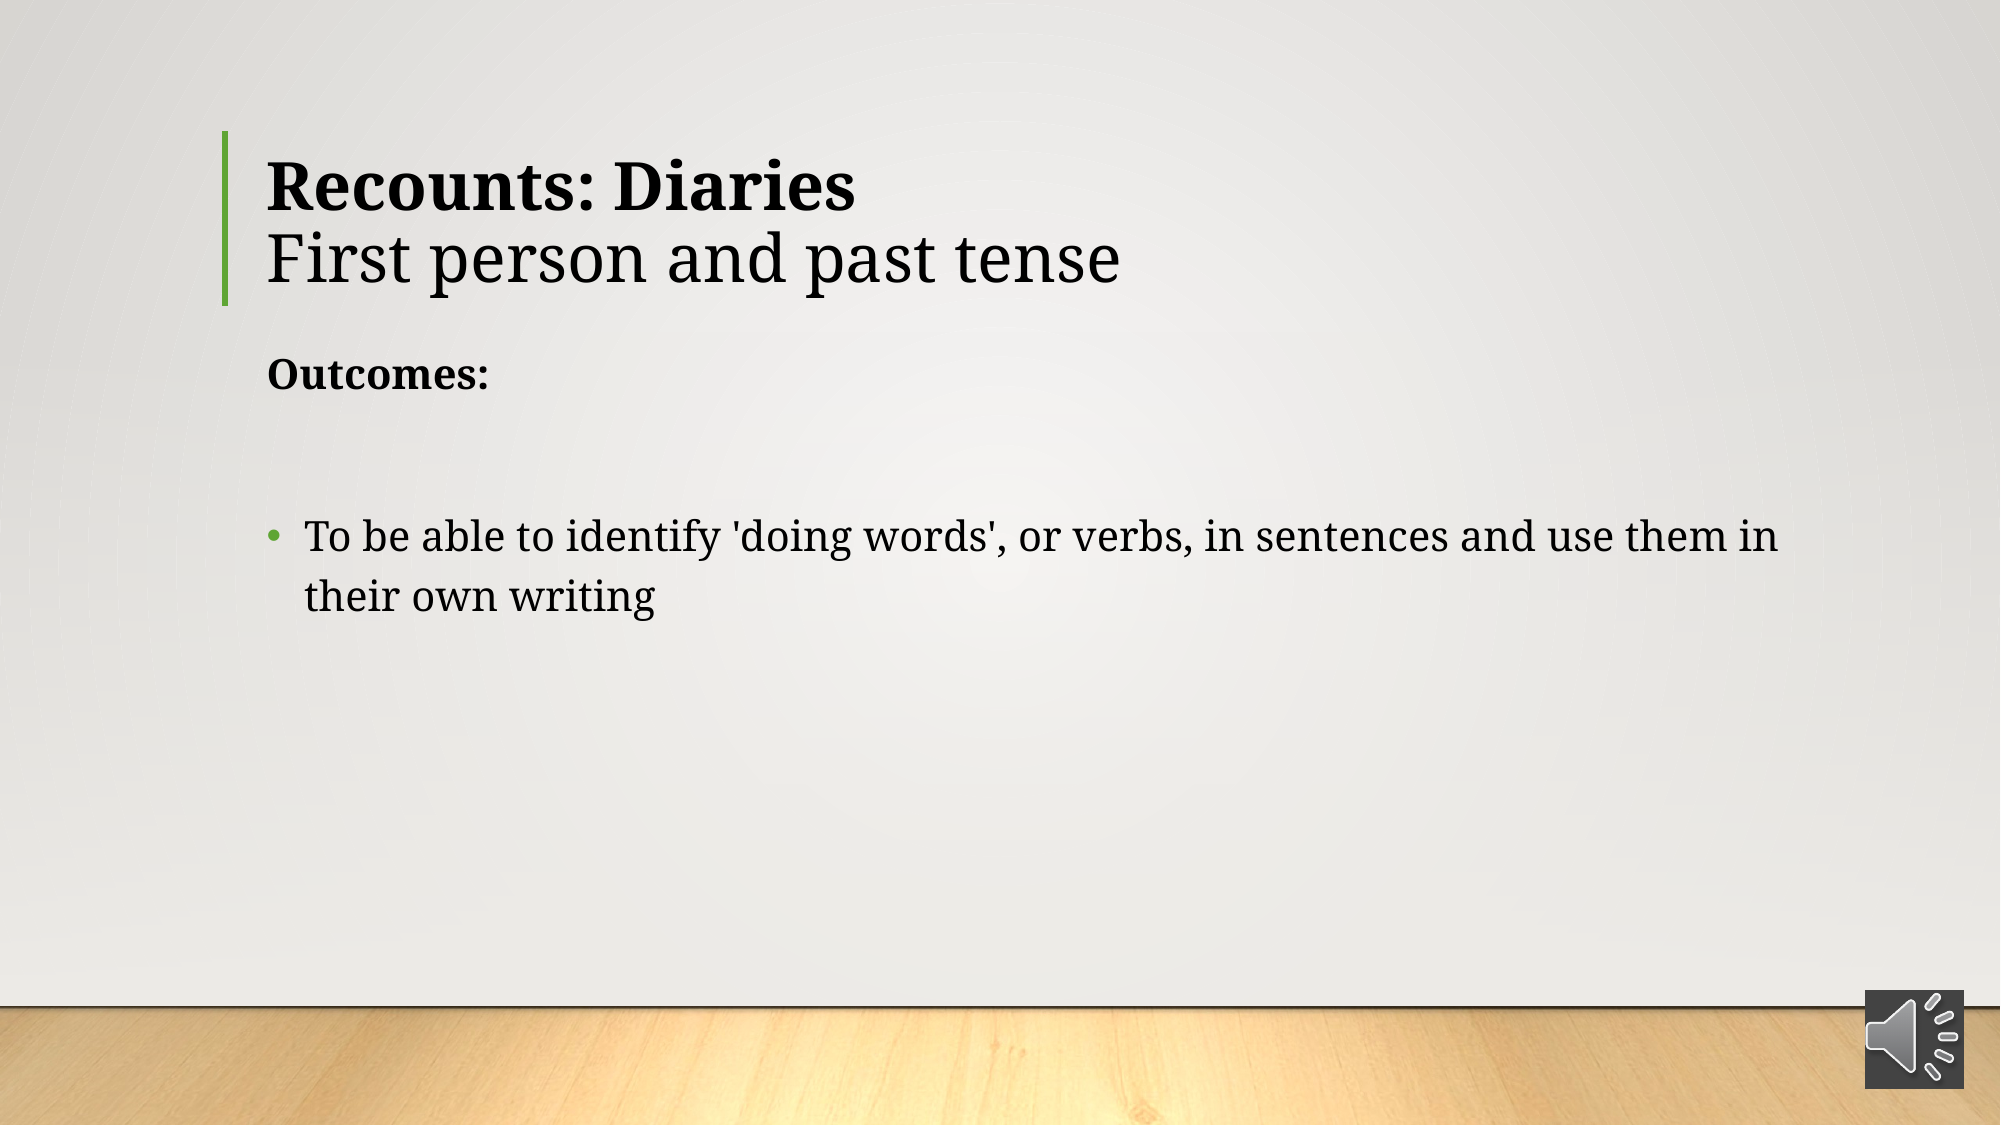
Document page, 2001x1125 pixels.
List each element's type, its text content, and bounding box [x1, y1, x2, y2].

title Recounts: Diaries First person and past tense [251, 131, 1814, 305]
picture [0, 989, 2000, 1125]
list Outcomes: To be able to identify 'doing words', or verbs, in sentences and use them in their own writing [251, 330, 1814, 897]
